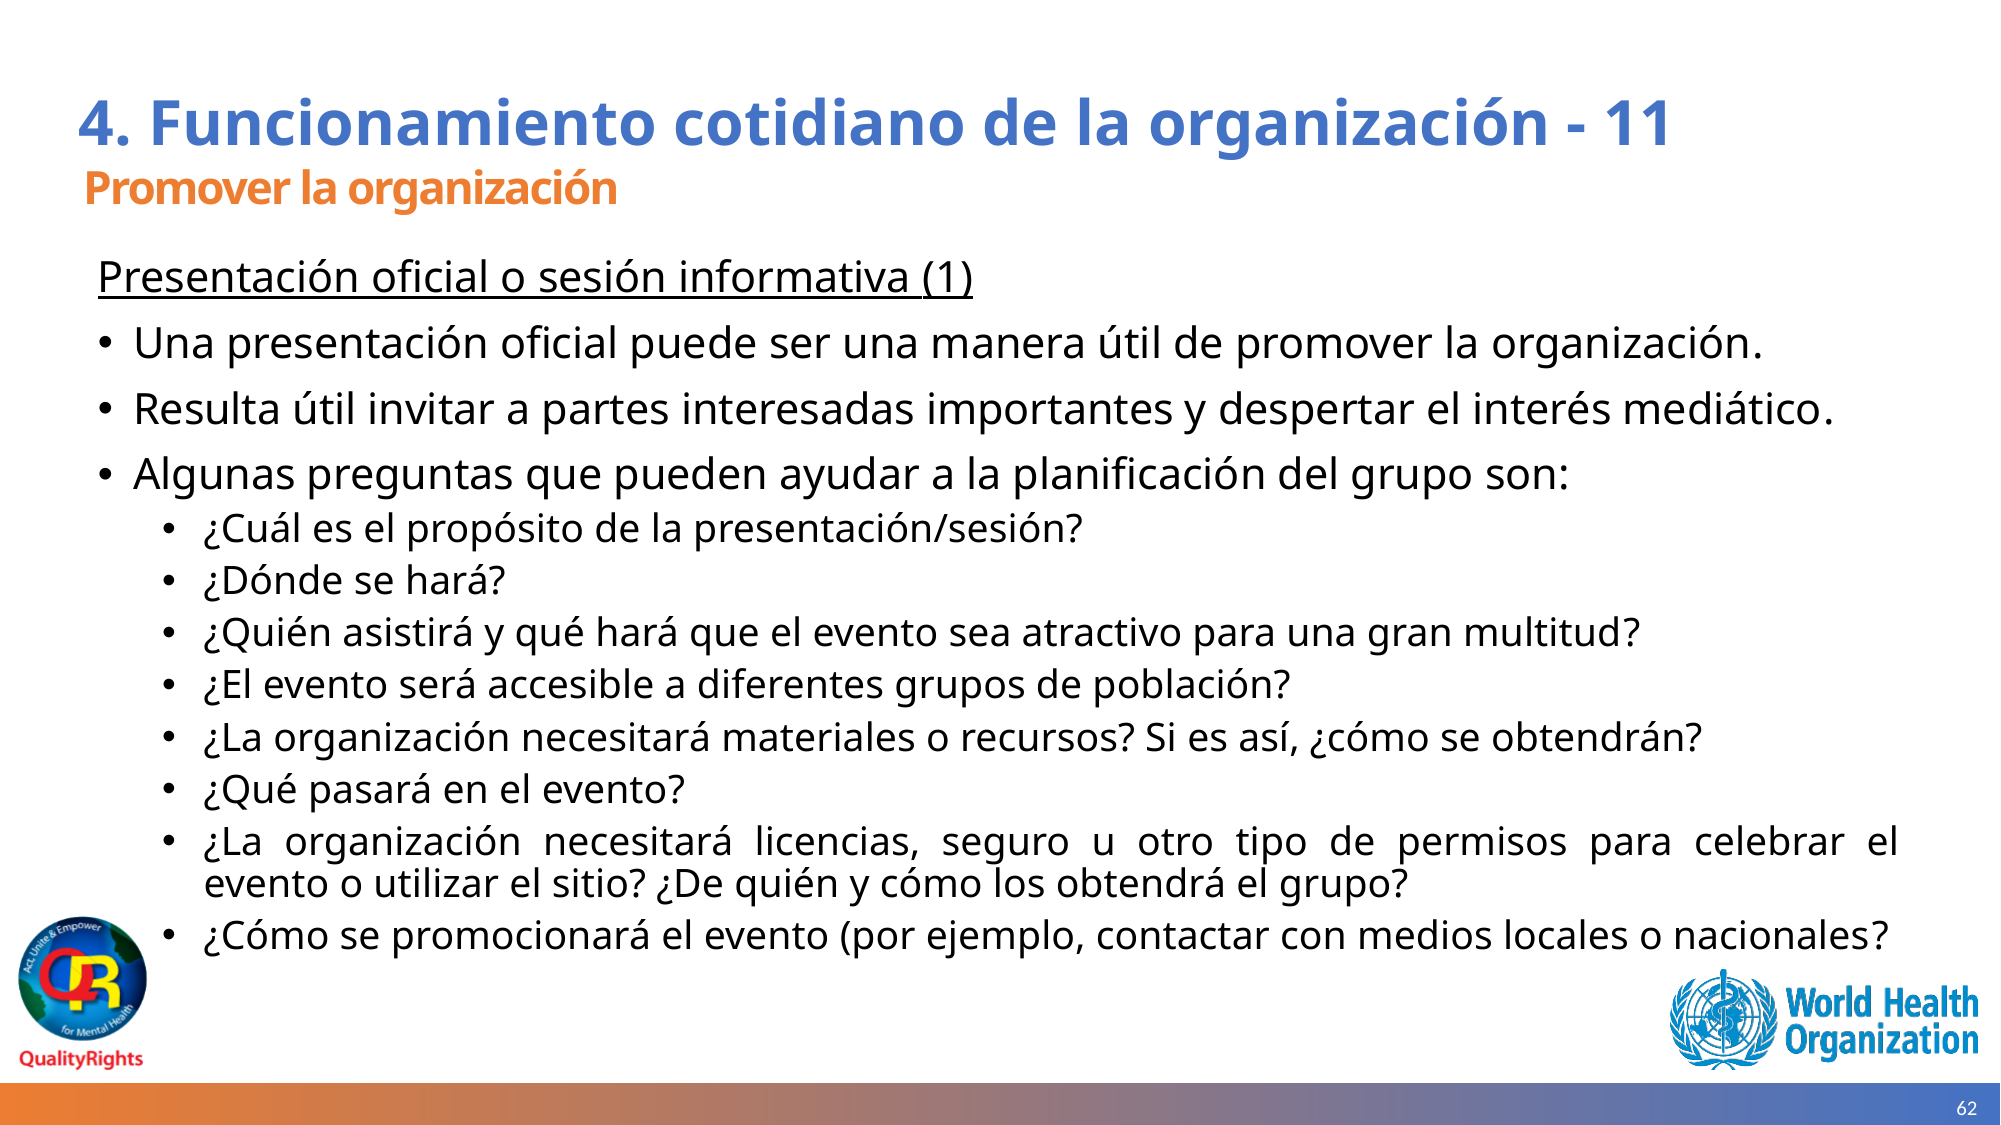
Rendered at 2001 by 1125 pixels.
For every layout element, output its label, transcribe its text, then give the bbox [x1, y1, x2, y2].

picture [1725, 1041, 1747, 1054]
picture [1791, 987, 1798, 1005]
picture [1735, 1002, 1743, 1011]
picture [1691, 1030, 1700, 1041]
picture [1958, 1000, 1962, 1012]
picture [1701, 987, 1710, 992]
picture [1732, 969, 1978, 1070]
list Presentación oficial o sesión informativa (1) Una presentación oficial puede ser una manera útil de promover la organización. Resulta útil invitar a partes interesadas importantes y despertar el interés mediático. Algunas preguntas que pueden ayudar a la planificación del grupo son: ¿Cuál es el propósito de la presentación/sesión? ¿Dónde se hará? ¿Quién asistirá y qué hará que el evento sea atractivo para una gran multitud? ¿El evento será accesible a diferentes grupos de población? ¿La organización necesitará materiales o recursos? Si es así, ¿cómo se obtendrán? ¿Qué pasará en el evento? ¿La organización necesitará licencias, seguro u otro tipo de permisos para celebrar el evento o utilizar el sitio? ¿De quién y cómo los obtendrá el grupo? ¿Cómo se promocionará el evento (por ejemplo, contactar con medios locales o nacionales? [83, 247, 1917, 987]
picture [1689, 992, 1700, 1025]
picture [1701, 1042, 1722, 1054]
list Promover la organización [83, 155, 1917, 215]
picture [1685, 987, 1697, 1003]
picture [1703, 1003, 1712, 1016]
picture [1670, 1031, 1715, 1070]
picture [1670, 987, 1679, 1010]
picture [1696, 994, 1708, 1025]
picture [1804, 987, 1811, 1005]
title 4. Funcionamiento cotidiano de la organización - 11 [63, 84, 1800, 174]
picture [1738, 1022, 1743, 1031]
picture [1711, 995, 1721, 1005]
picture [1706, 1037, 1722, 1046]
picture [1860, 1000, 1865, 1012]
picture [1716, 1064, 1731, 1070]
picture [1890, 987, 1897, 999]
picture [1703, 1018, 1711, 1030]
picture [1682, 1004, 1749, 1060]
picture [0, 899, 162, 1083]
picture [1741, 987, 1765, 1047]
picture [1711, 1030, 1721, 1038]
